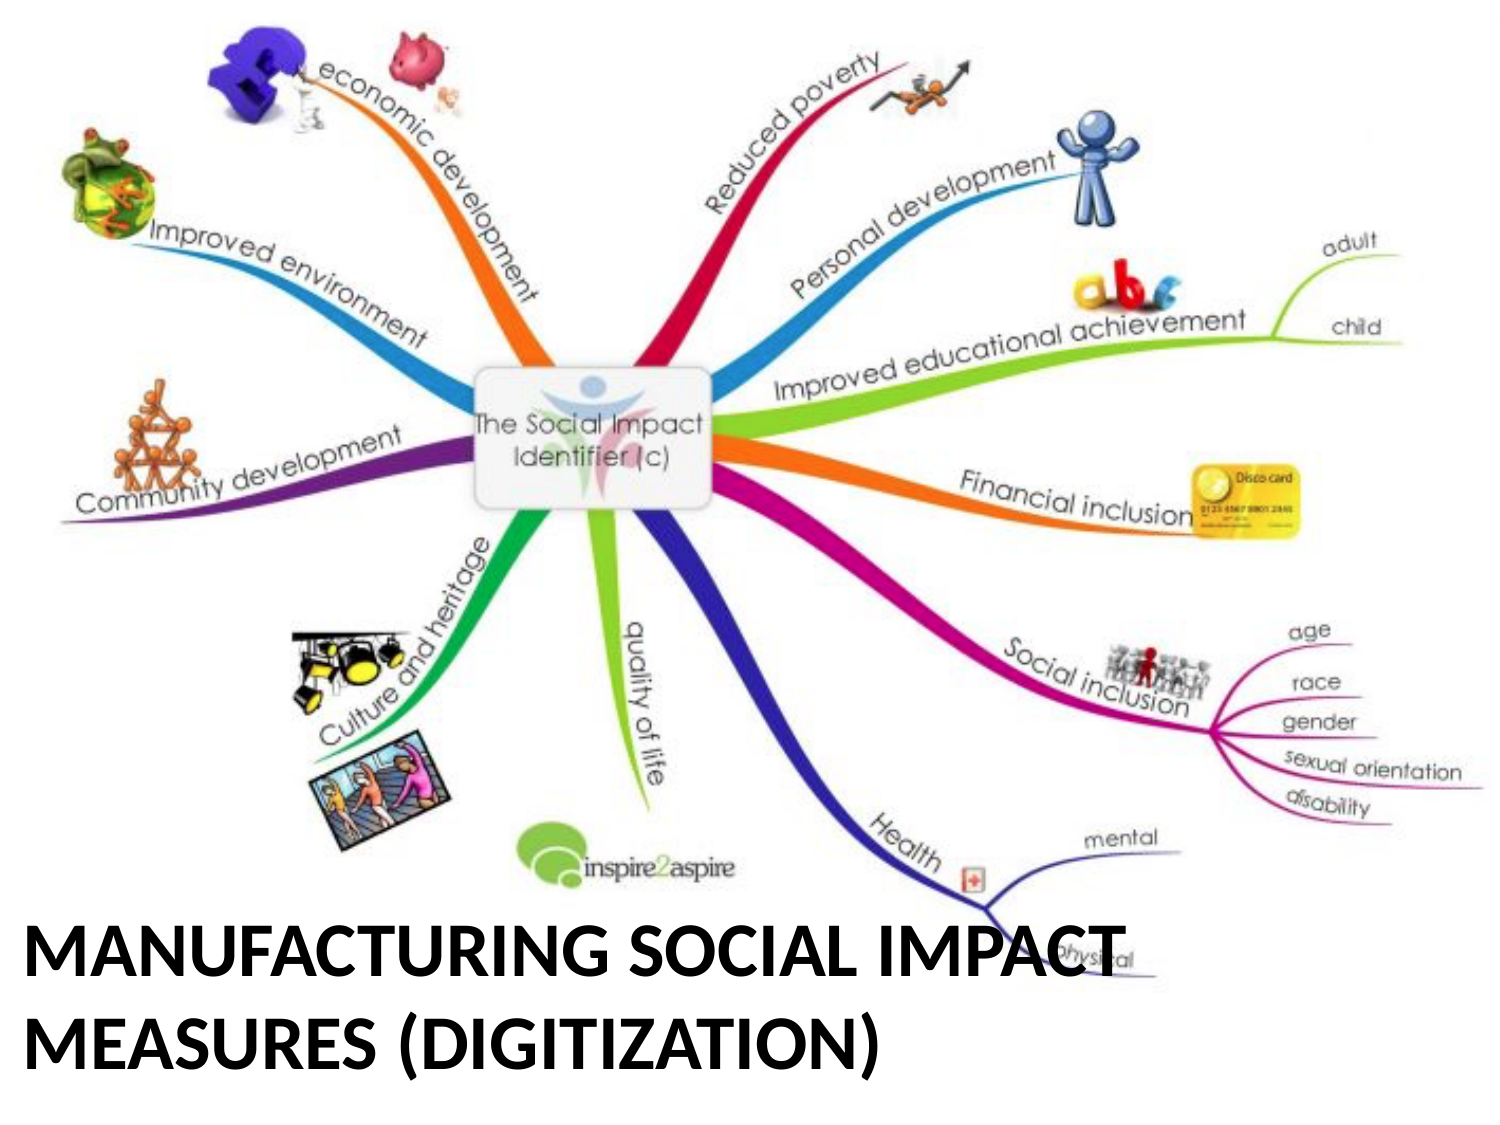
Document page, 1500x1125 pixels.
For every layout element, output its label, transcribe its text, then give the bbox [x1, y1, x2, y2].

picture [21, 20, 1500, 993]
title Manufacturing Social Impact measures (Digitization) [7, 891, 1165, 1115]
